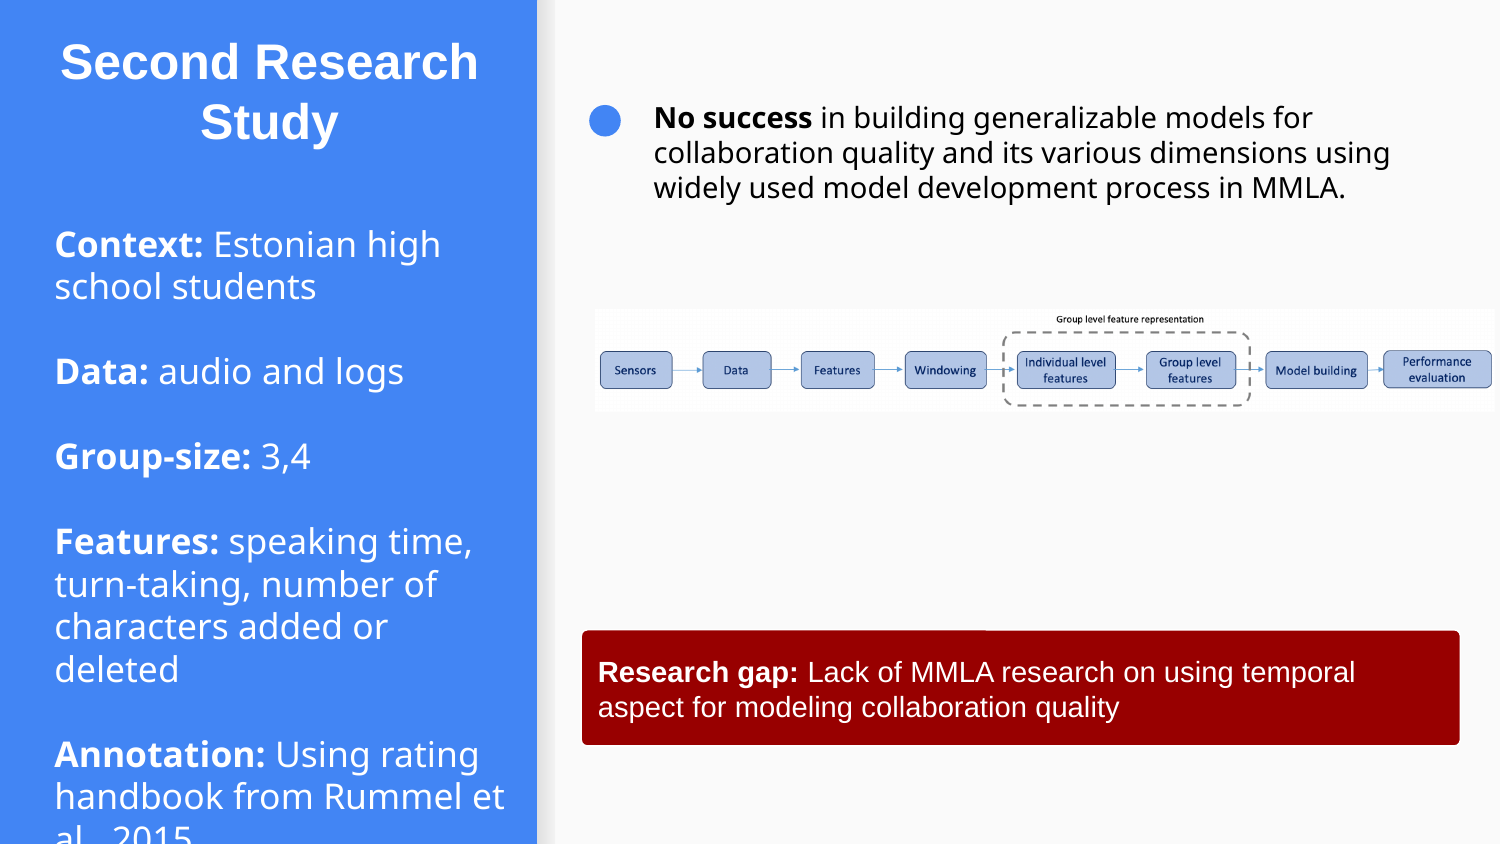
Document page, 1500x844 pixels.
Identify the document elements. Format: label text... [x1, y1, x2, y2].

text_box [589, 104, 621, 137]
list Context: Estonian high school students Data: audio and logs Group-size: 3,4 Features: speaking time, turn-taking, number of characters added or deleted Annotation: Using rating handbook from Rummel et al., 2015 [39, 206, 521, 801]
text_box Research gap: Lack of MMLA research on using temporal aspect for modeling collaboration quality [581, 629, 1461, 746]
list Second Research Study [39, 14, 500, 163]
picture [595, 309, 1495, 413]
text_box No success in building generalizable models for collaboration quality and its various dimensions using widely used model development process in MMLA. [638, 84, 1418, 220]
